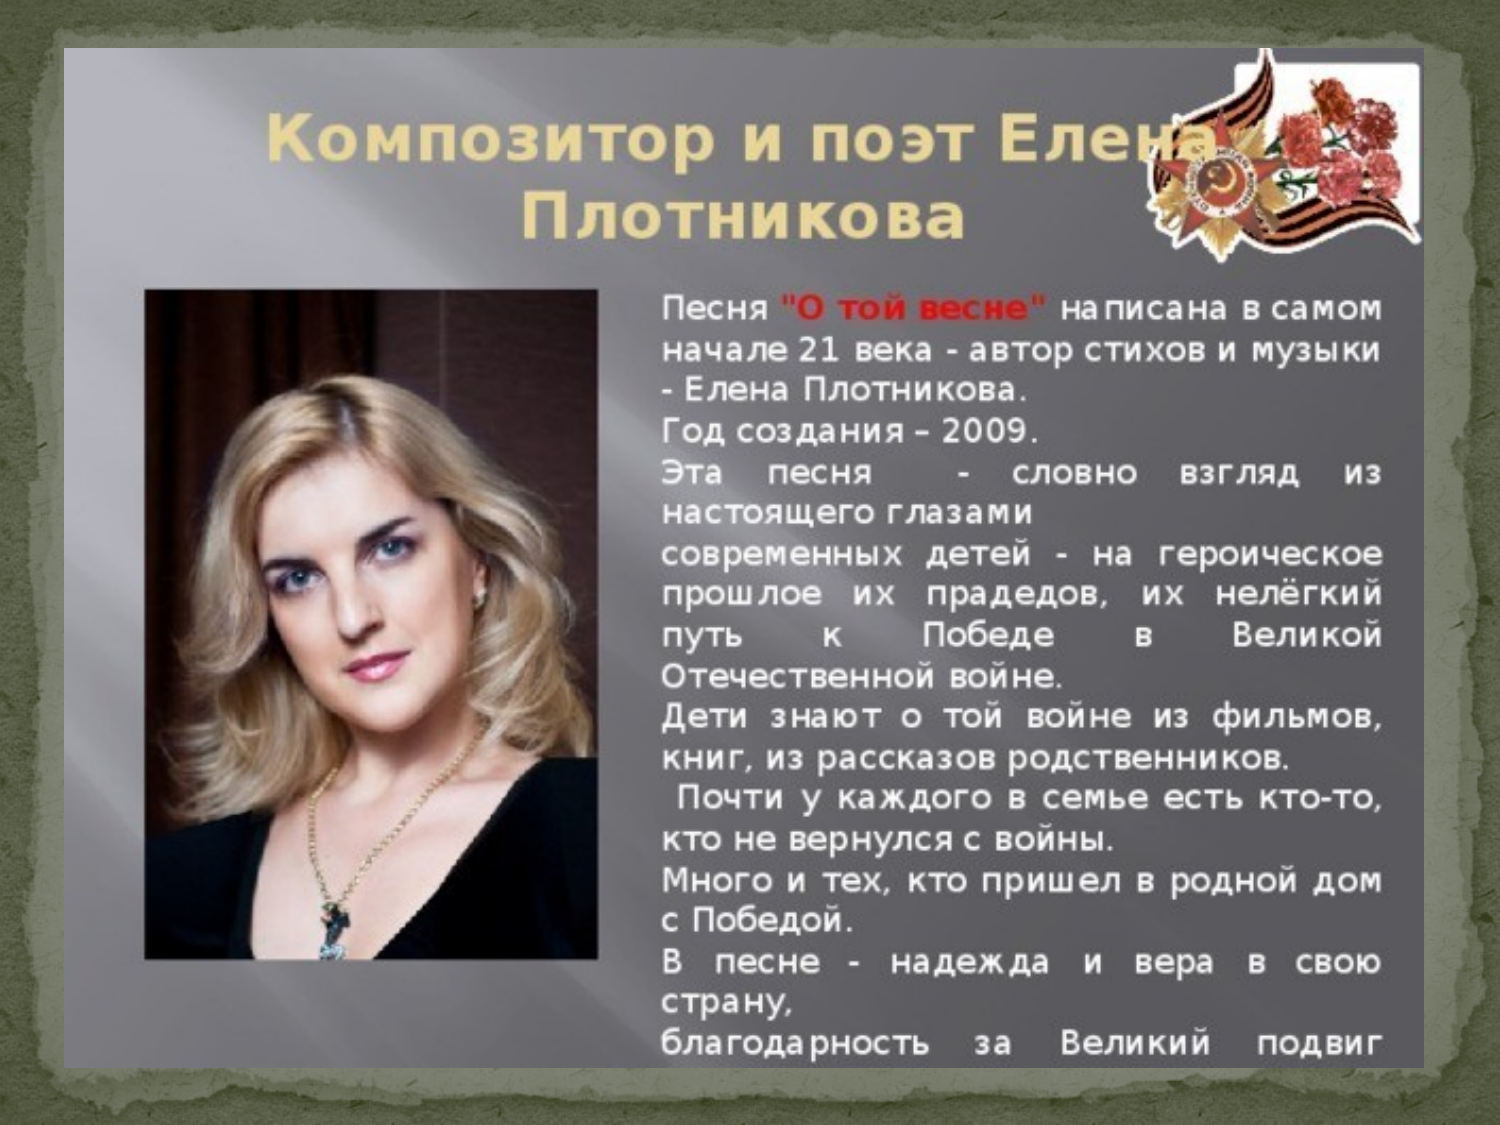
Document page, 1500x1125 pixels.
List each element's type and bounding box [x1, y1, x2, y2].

picture [64, 48, 1424, 1068]
